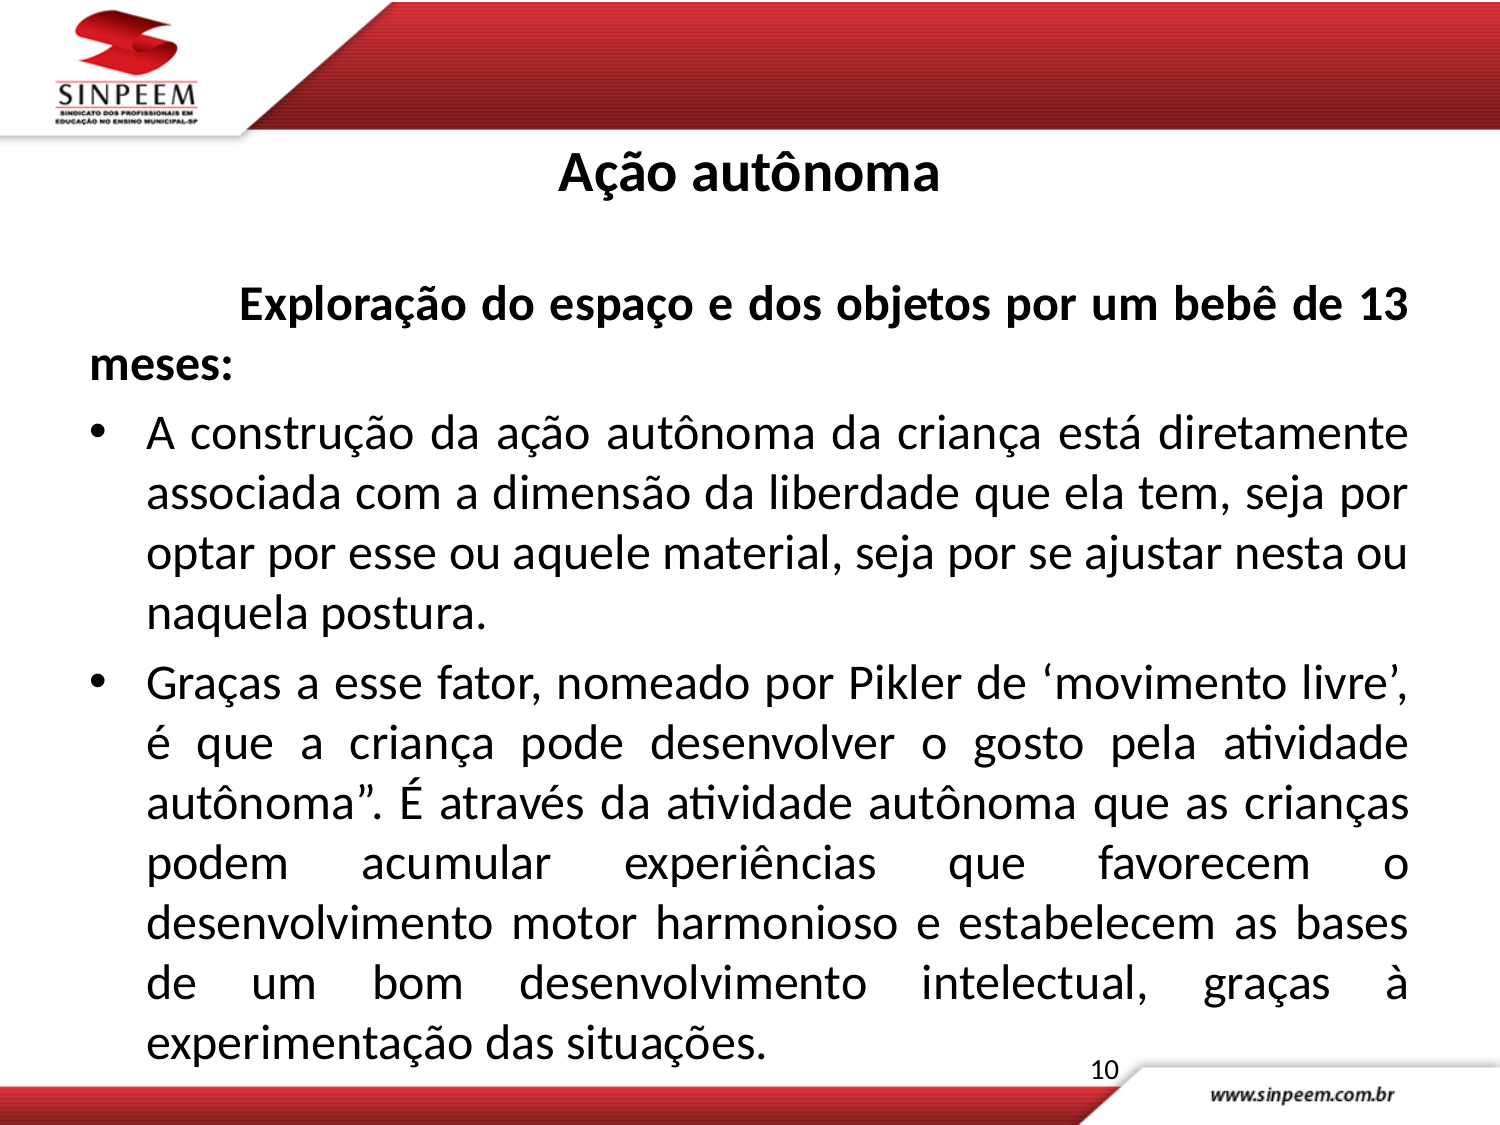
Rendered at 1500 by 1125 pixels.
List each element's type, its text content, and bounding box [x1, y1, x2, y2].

slide_number 10 [1074, 1042, 1425, 1103]
title Ação autônoma [75, 125, 1425, 233]
picture [0, 2, 1500, 149]
list Exploração do espaço e dos objetos por um bebê de 13 meses: A construção da ação autônoma da criança está diretamente associada com a dimensão da liberdade que ela tem, seja por optar por esse ou aquele material, seja por se ajustar nesta ou naquela postura. Graças a esse fator, nomeado por Pikler de ‘movimento livre’, é que a criança pode desenvolver o gosto pela atividade autônoma”. É através da atividade autônoma que as crianças podem acumular experiências que favorecem o desenvolvimento motor harmonioso e estabelecem as bases de um bom desenvolvimento intelectual, graças à experimentação das situações. [75, 262, 1425, 1005]
picture [0, 1053, 1500, 1125]
